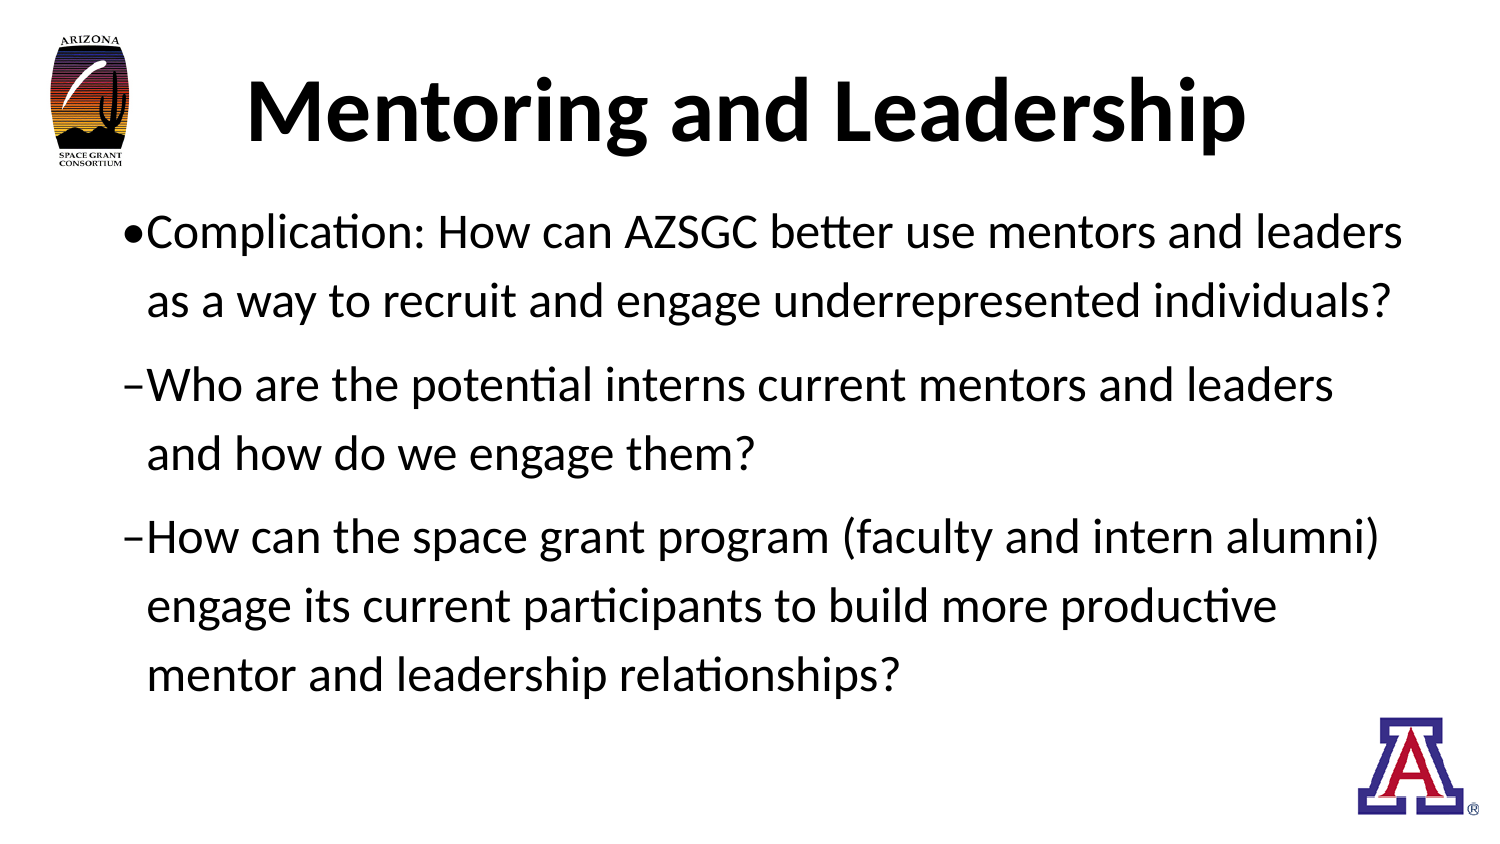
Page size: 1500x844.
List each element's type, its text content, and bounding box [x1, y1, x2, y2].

list •Complication: How can AZSGC better use mentors and leaders as a way to recruit and engage underrepresented individuals? –Who are the potential interns current mentors and leaders and how do we engage them? –How can the space grant program (faculty and intern alumni) engage its current participants to build more productive mentor and leadership relationships? [75, 174, 1425, 786]
title Mentoring and Leadership [75, 33, 1425, 174]
picture [34, 35, 146, 169]
picture [1354, 714, 1479, 819]
